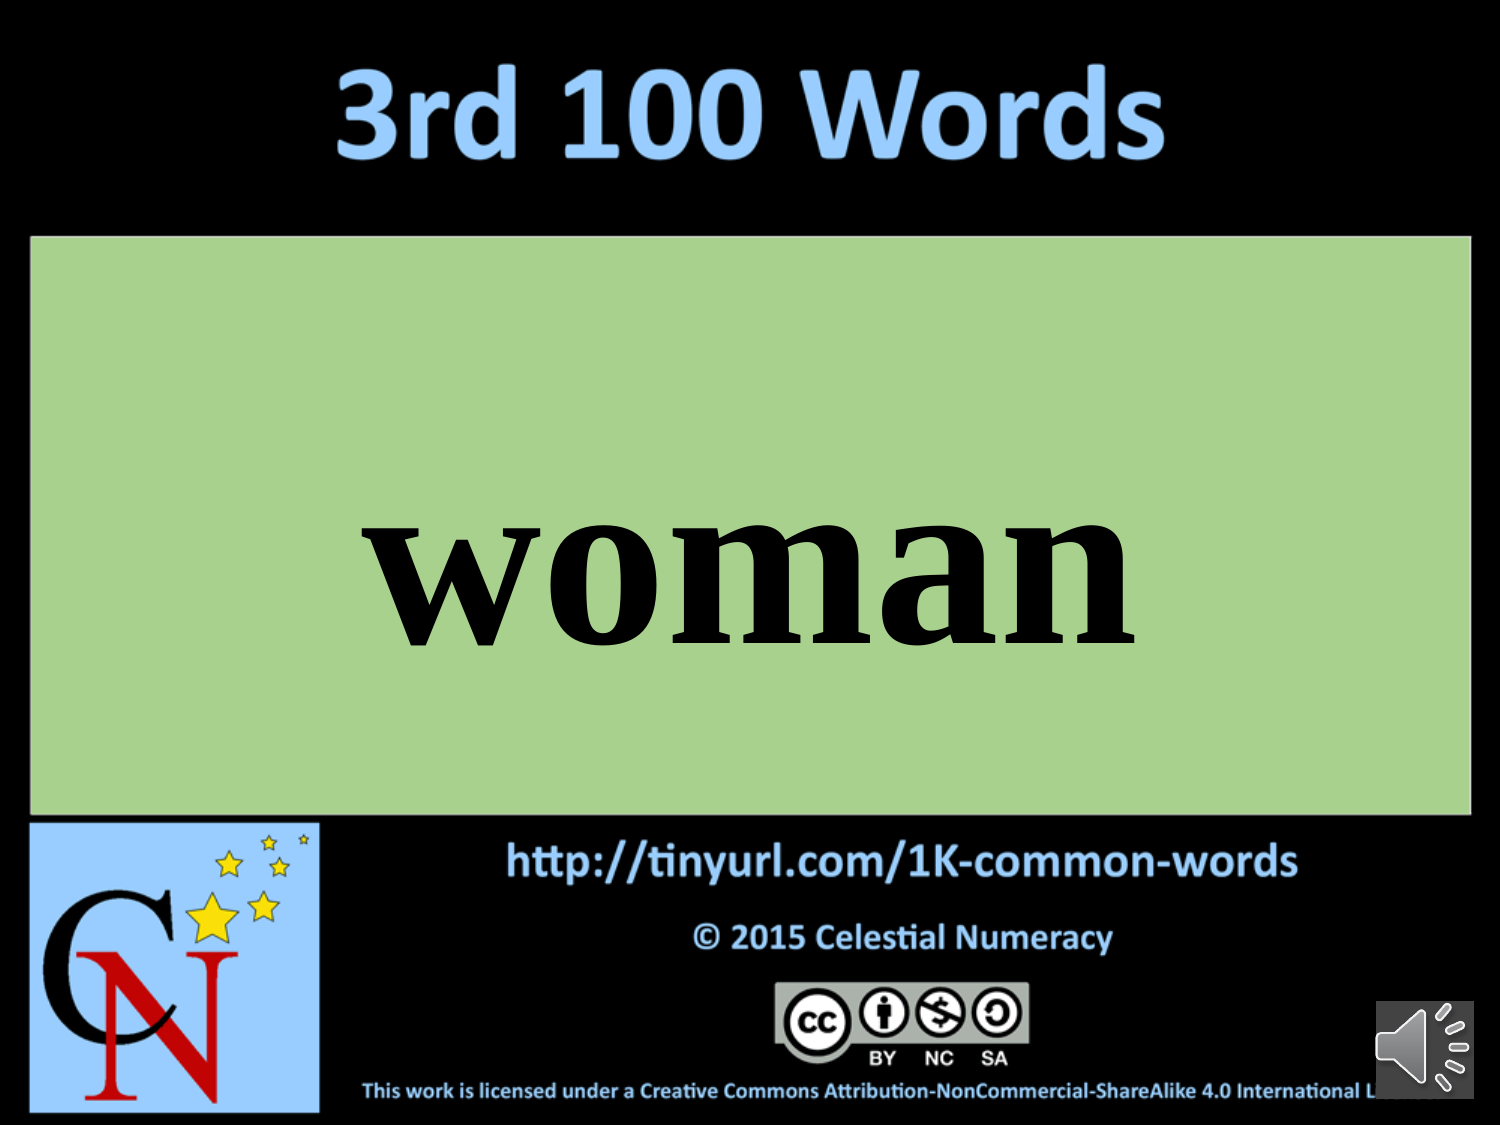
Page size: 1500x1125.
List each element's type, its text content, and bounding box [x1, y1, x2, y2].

picture [0, 0, 1500, 1125]
title woman [34, 453, 1466, 672]
